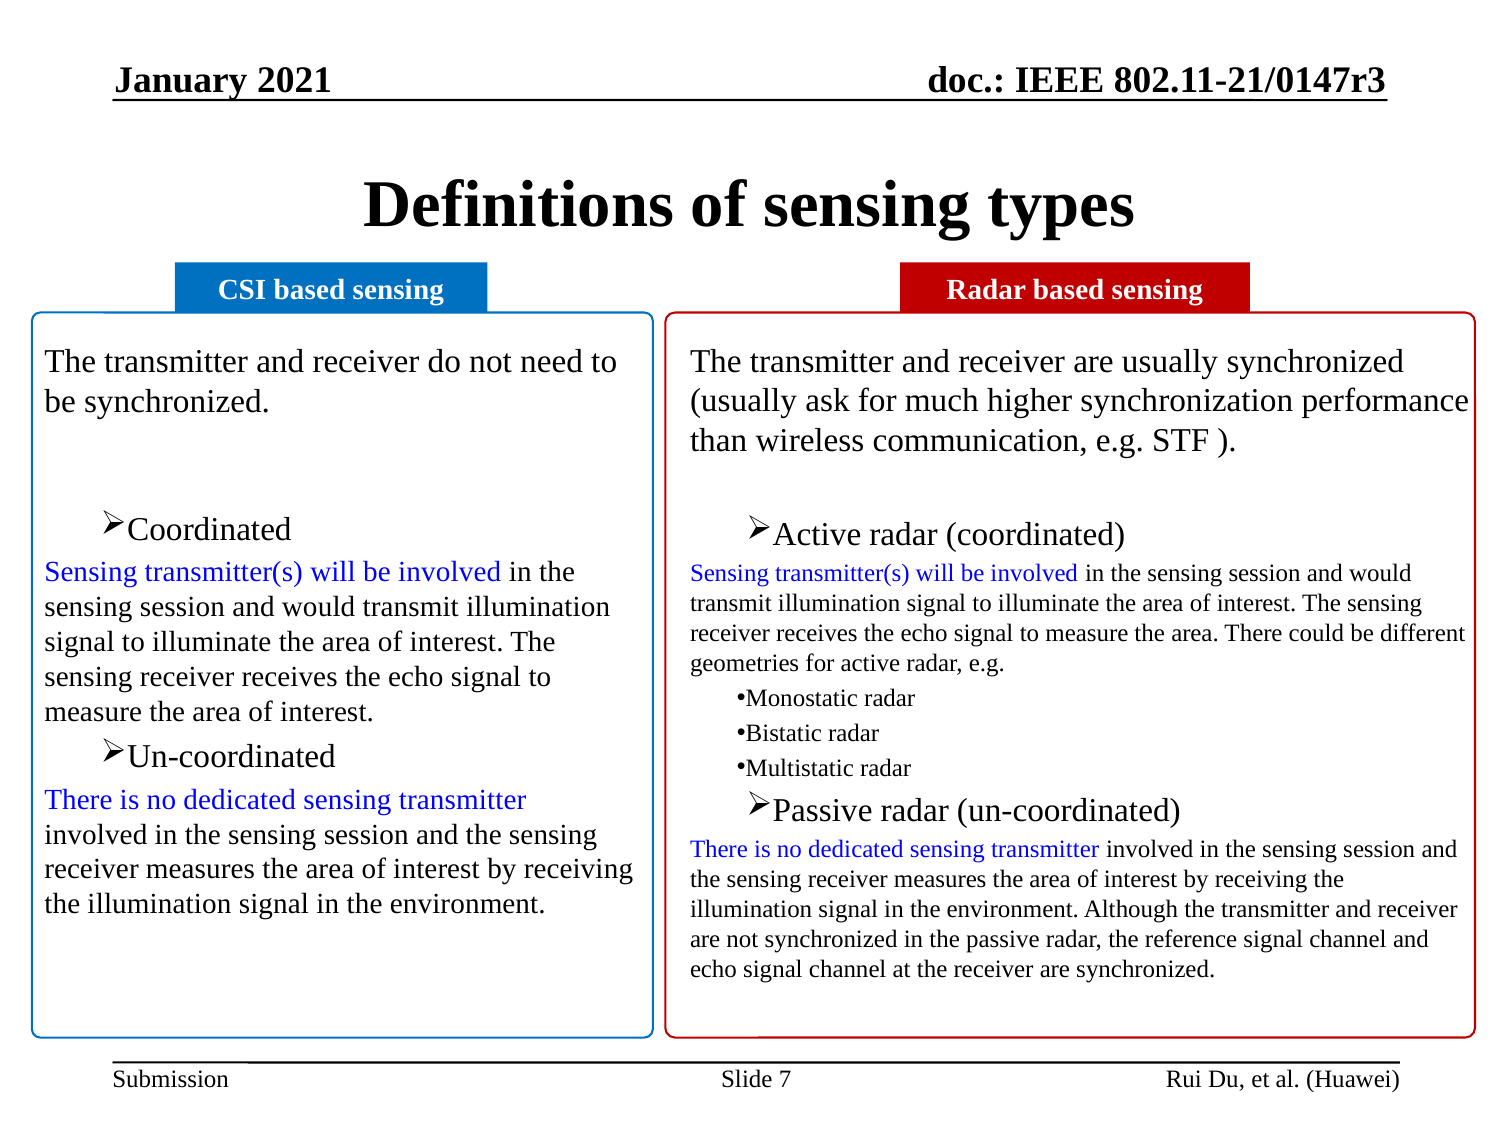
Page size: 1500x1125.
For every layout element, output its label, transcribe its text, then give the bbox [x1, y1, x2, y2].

slide_number Slide 7 [712, 1061, 800, 1093]
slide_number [114, 54, 335, 101]
text_box [31, 312, 653, 1038]
text_box Rui Du, et al. (Huawei) [1165, 1062, 1401, 1093]
text_box CSI based sensing [174, 262, 488, 313]
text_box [665, 262, 1488, 1038]
title Definitions of sensing types [112, 112, 1388, 288]
